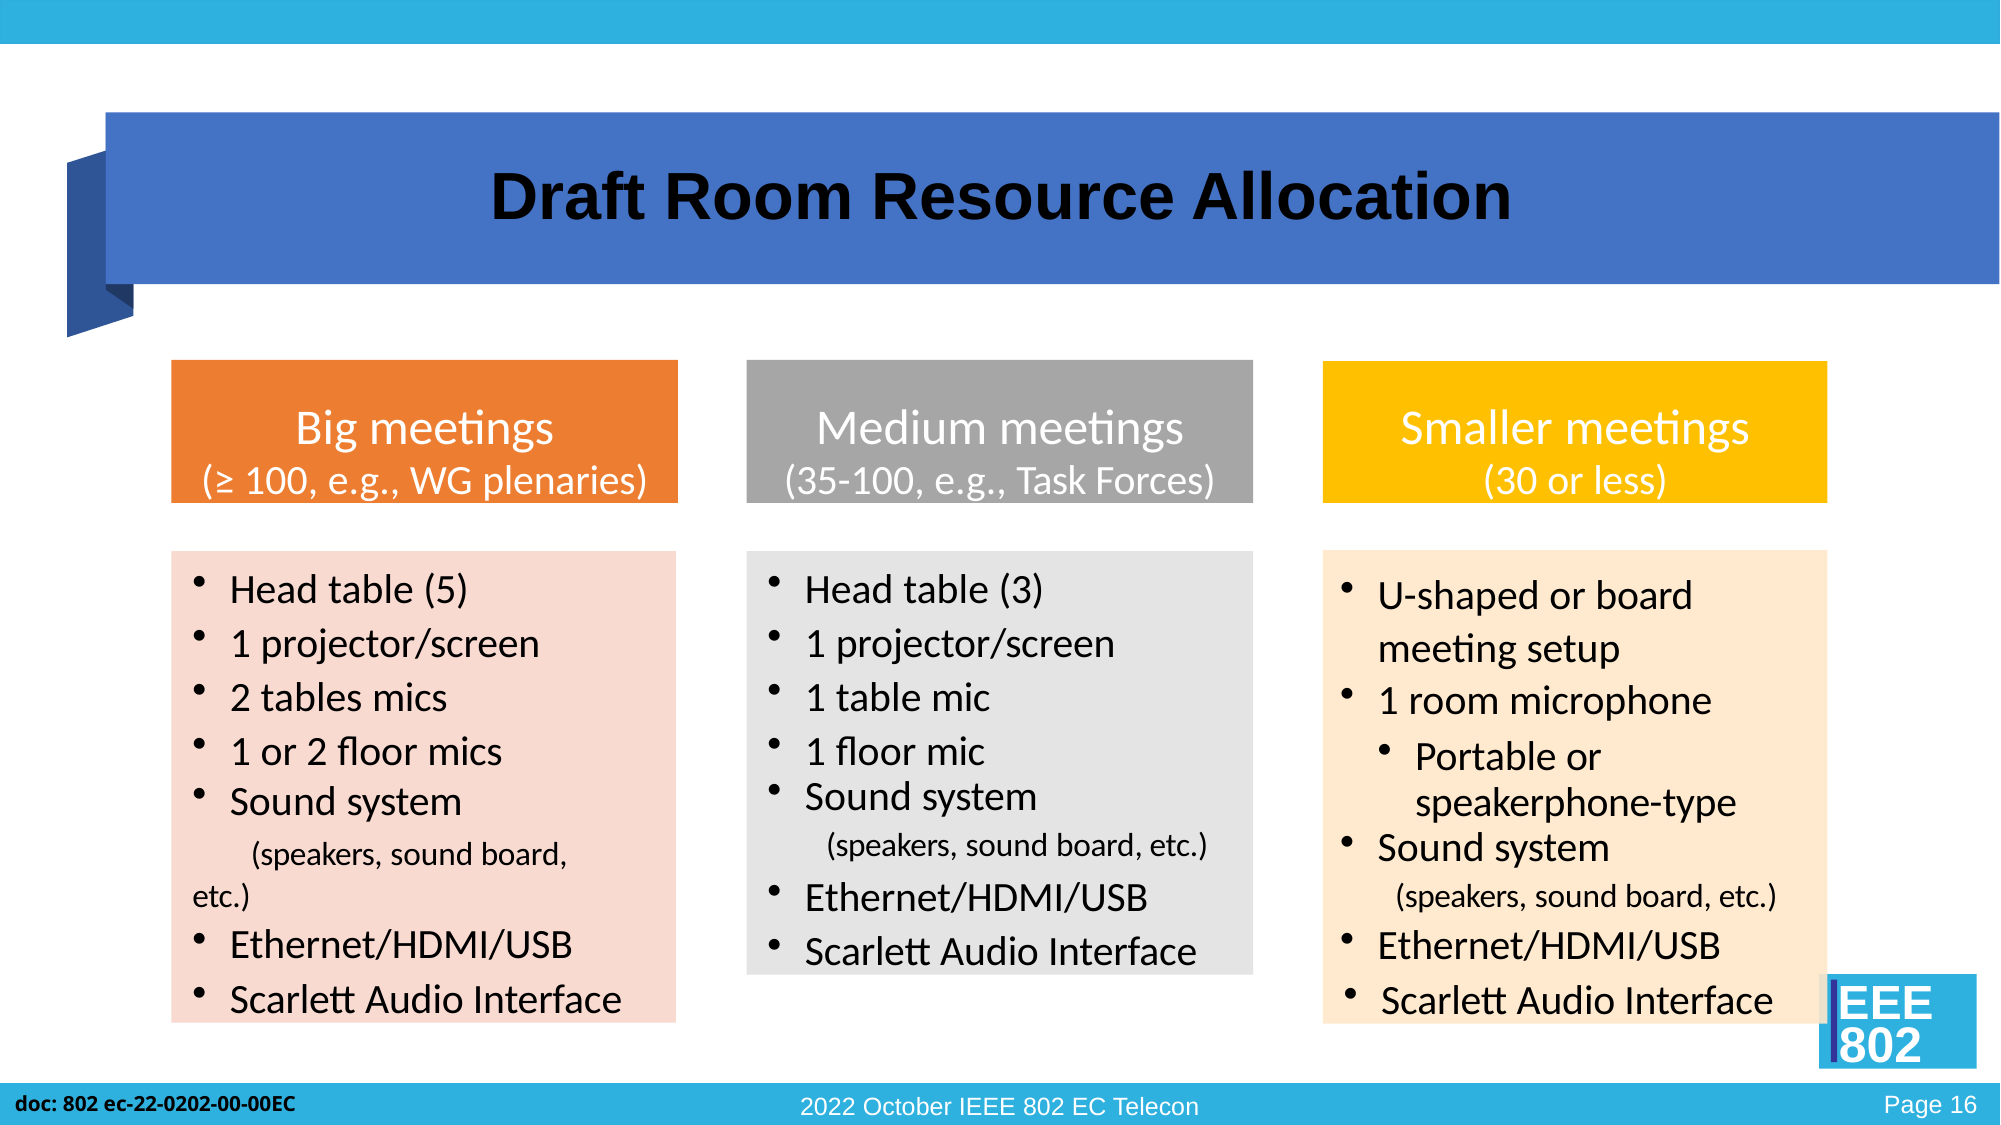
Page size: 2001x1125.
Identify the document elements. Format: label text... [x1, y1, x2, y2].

text_box Head table (3) 1 projector/screen 1 table mic 1 floor mic Sound system (speakers, sound board, etc.) Ethernet/HDMI/USB Scarlett Audio Interface [746, 551, 1254, 975]
text_box Big meetings (≥ 100, e.g., WG plenaries) [171, 359, 678, 503]
text_box U-shaped or board meeting setup 1 room microphone Portable or speakerphone-type Sound system (speakers, sound board, etc.) Ethernet/HDMI/USB Scarlett Audio Interface [1322, 550, 1828, 1024]
text_box Smaller meetings (30 or less) [1322, 361, 1828, 503]
text_box Head table (5) 1 projector/screen 2 tables mics 1 or 2 floor mics Sound system (speakers, sound board, etc.) Ethernet/HDMI/USB Scarlett Audio Interface [171, 551, 676, 1023]
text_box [67, 112, 2000, 338]
text_box Medium meetings (35-100, e.g., Task Forces) [746, 359, 1254, 503]
